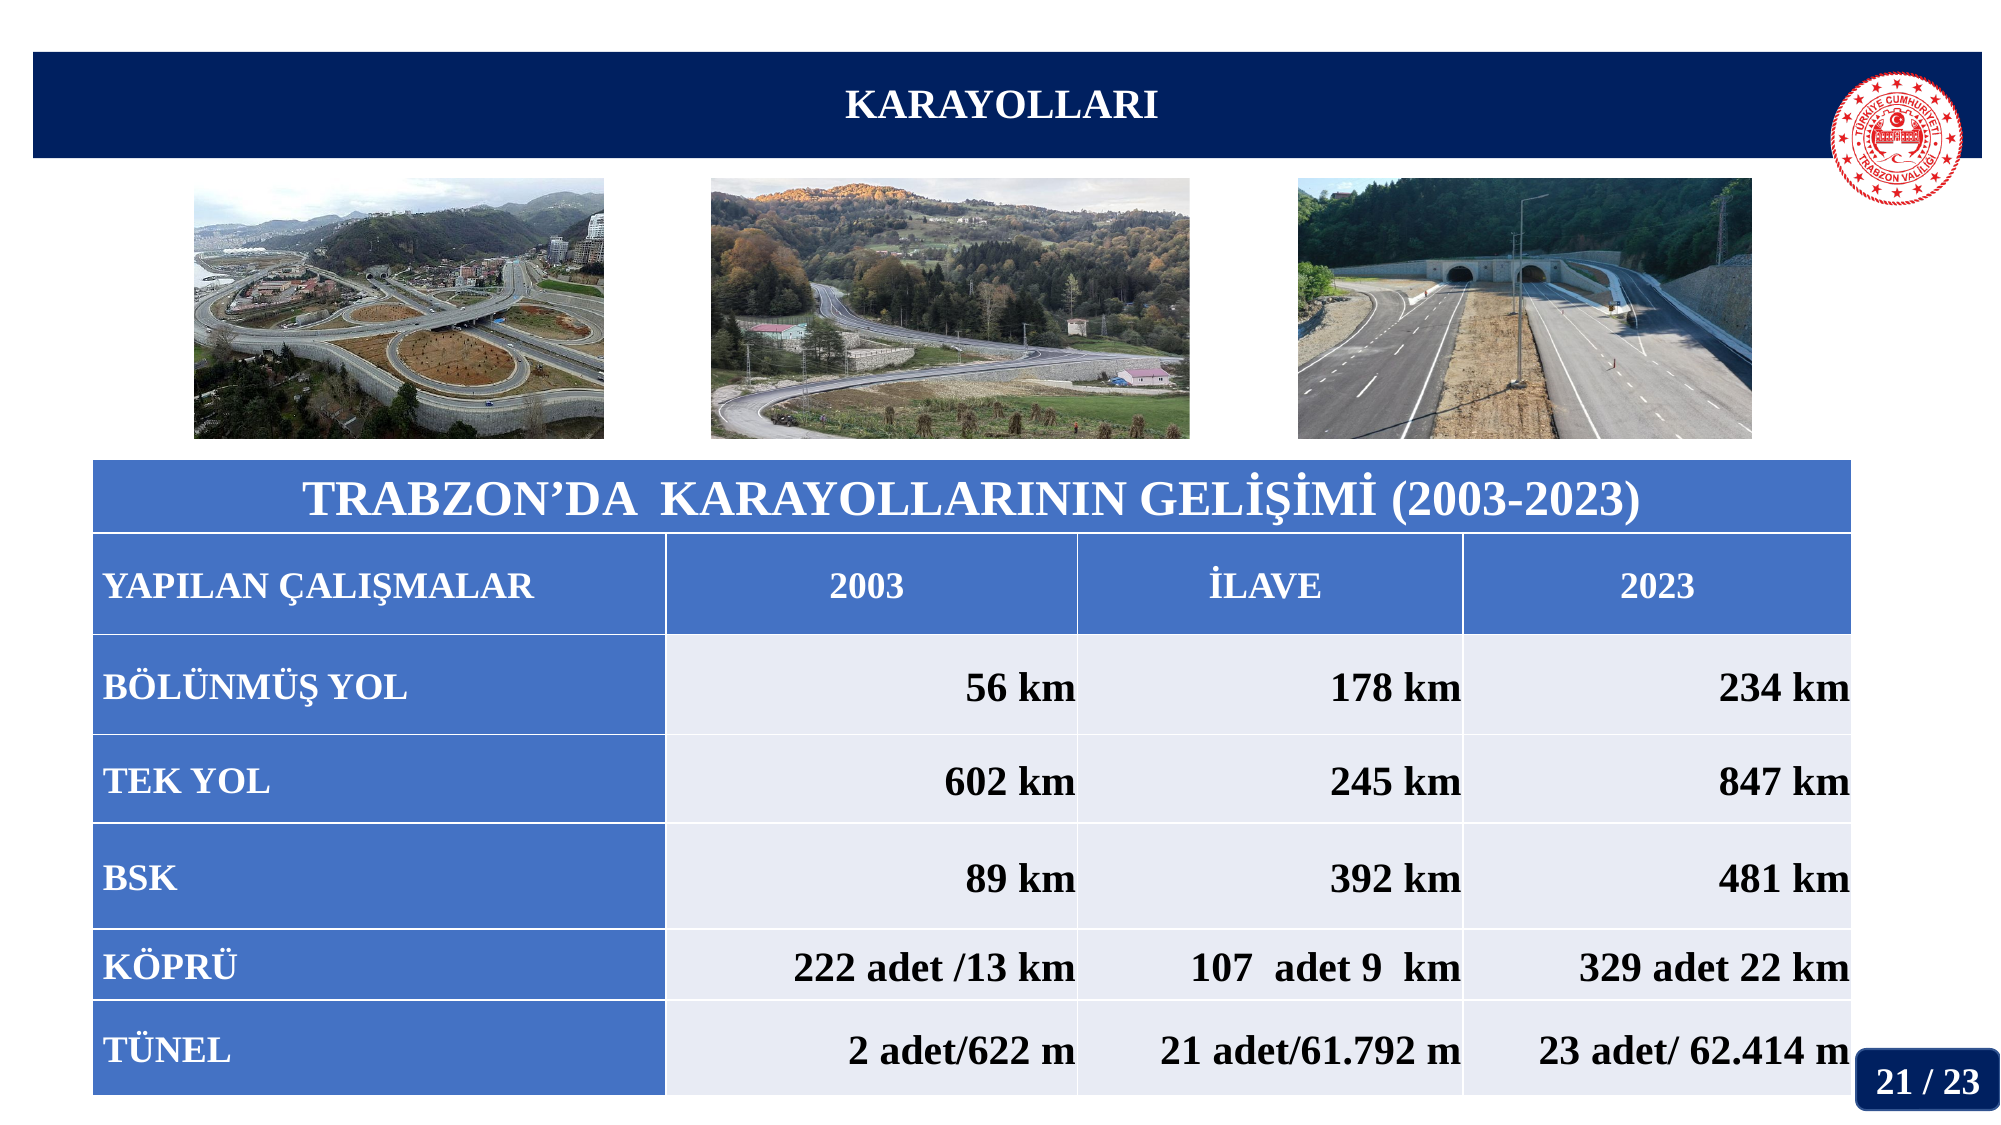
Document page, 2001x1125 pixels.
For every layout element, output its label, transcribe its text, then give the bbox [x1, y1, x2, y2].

text_box 21 / 23 [1855, 1047, 2000, 1112]
table_cell 2003 [667, 534, 1077, 634]
picture [1298, 178, 1752, 439]
picture [711, 178, 1190, 439]
table_cell 234 km [1464, 635, 1851, 734]
table_cell KÖPRÜ [93, 930, 665, 999]
table_header TRABZON’DA KARAYOLLARININ GELİŞİMİ (2003-2023) [93, 460, 1851, 532]
table_cell 222 adet /13 km [667, 930, 1077, 999]
table_cell 2 adet/622 m [667, 1001, 1077, 1095]
table_cell YAPILAN ÇALIŞMALAR [93, 534, 665, 634]
table_cell 56 km [667, 635, 1077, 734]
table_cell BÖLÜNMÜŞ YOL [93, 635, 665, 734]
table_cell 107 adet 9 km [1078, 930, 1462, 999]
table_cell 89 km [667, 824, 1077, 928]
table_cell 392 km [1078, 824, 1462, 928]
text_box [1806, 51, 1982, 230]
table_cell BSK [93, 824, 665, 928]
title KARAYOLLARI [33, 51, 1806, 159]
table_cell TEK YOL [93, 735, 665, 822]
table_cell 2023 [1464, 534, 1851, 634]
table_cell İLAVE [1078, 534, 1462, 634]
table_cell TÜNEL [93, 1001, 665, 1095]
picture [194, 178, 604, 439]
table_cell 178 km [1078, 635, 1462, 734]
table_cell 481 km [1464, 824, 1851, 928]
table_cell 21 adet/61.792 m [1078, 1001, 1462, 1095]
table_cell 23 adet/ 62.414 m [1464, 1001, 1851, 1095]
table_cell 602 km [667, 735, 1077, 822]
table_cell 329 adet 22 km [1464, 930, 1851, 999]
table_cell 847 km [1464, 735, 1851, 822]
table_cell 245 km [1078, 735, 1462, 822]
